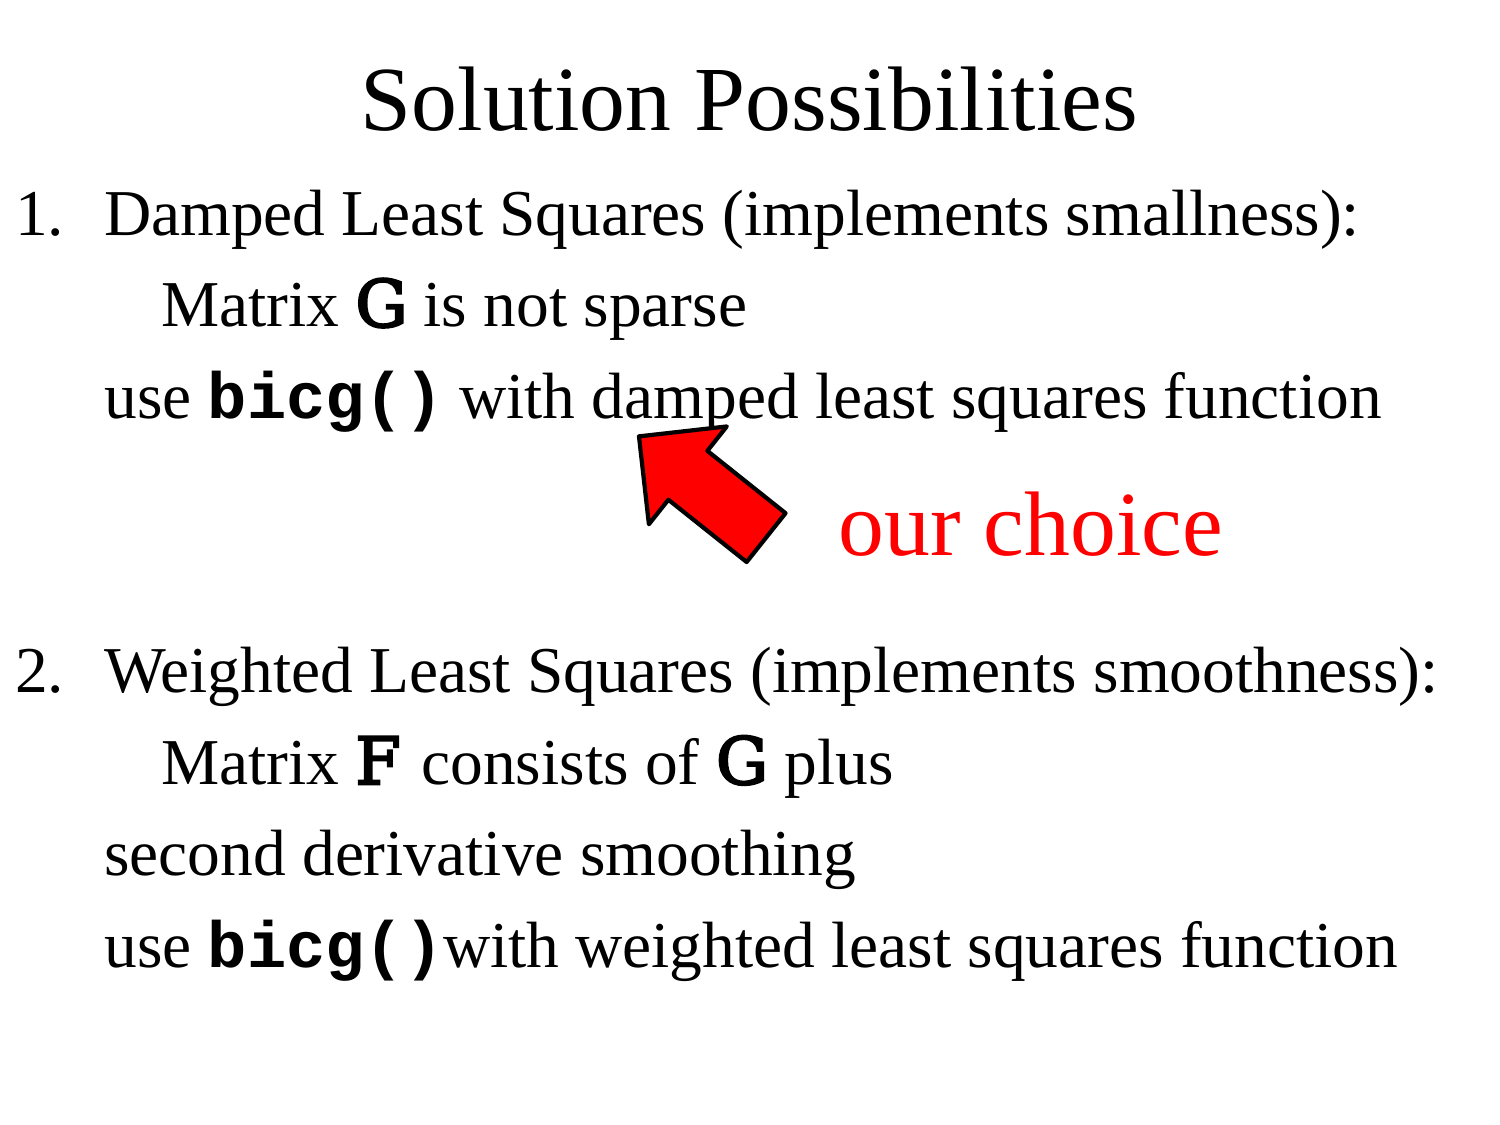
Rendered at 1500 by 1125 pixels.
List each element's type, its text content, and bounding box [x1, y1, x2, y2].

list Damped Least Squares (implements smallness): Matrix G is not sparse use bicg() with damped least squares function 2. Weighted Least Squares (implements smoothness): Matrix F consists of G plus second derivative smoothing use bicg()with weighted least squares function [0, 162, 1500, 1000]
title Solution Possibilities [75, 0, 1425, 162]
text_box our choice [812, 425, 1250, 613]
text_box [636, 424, 788, 565]
